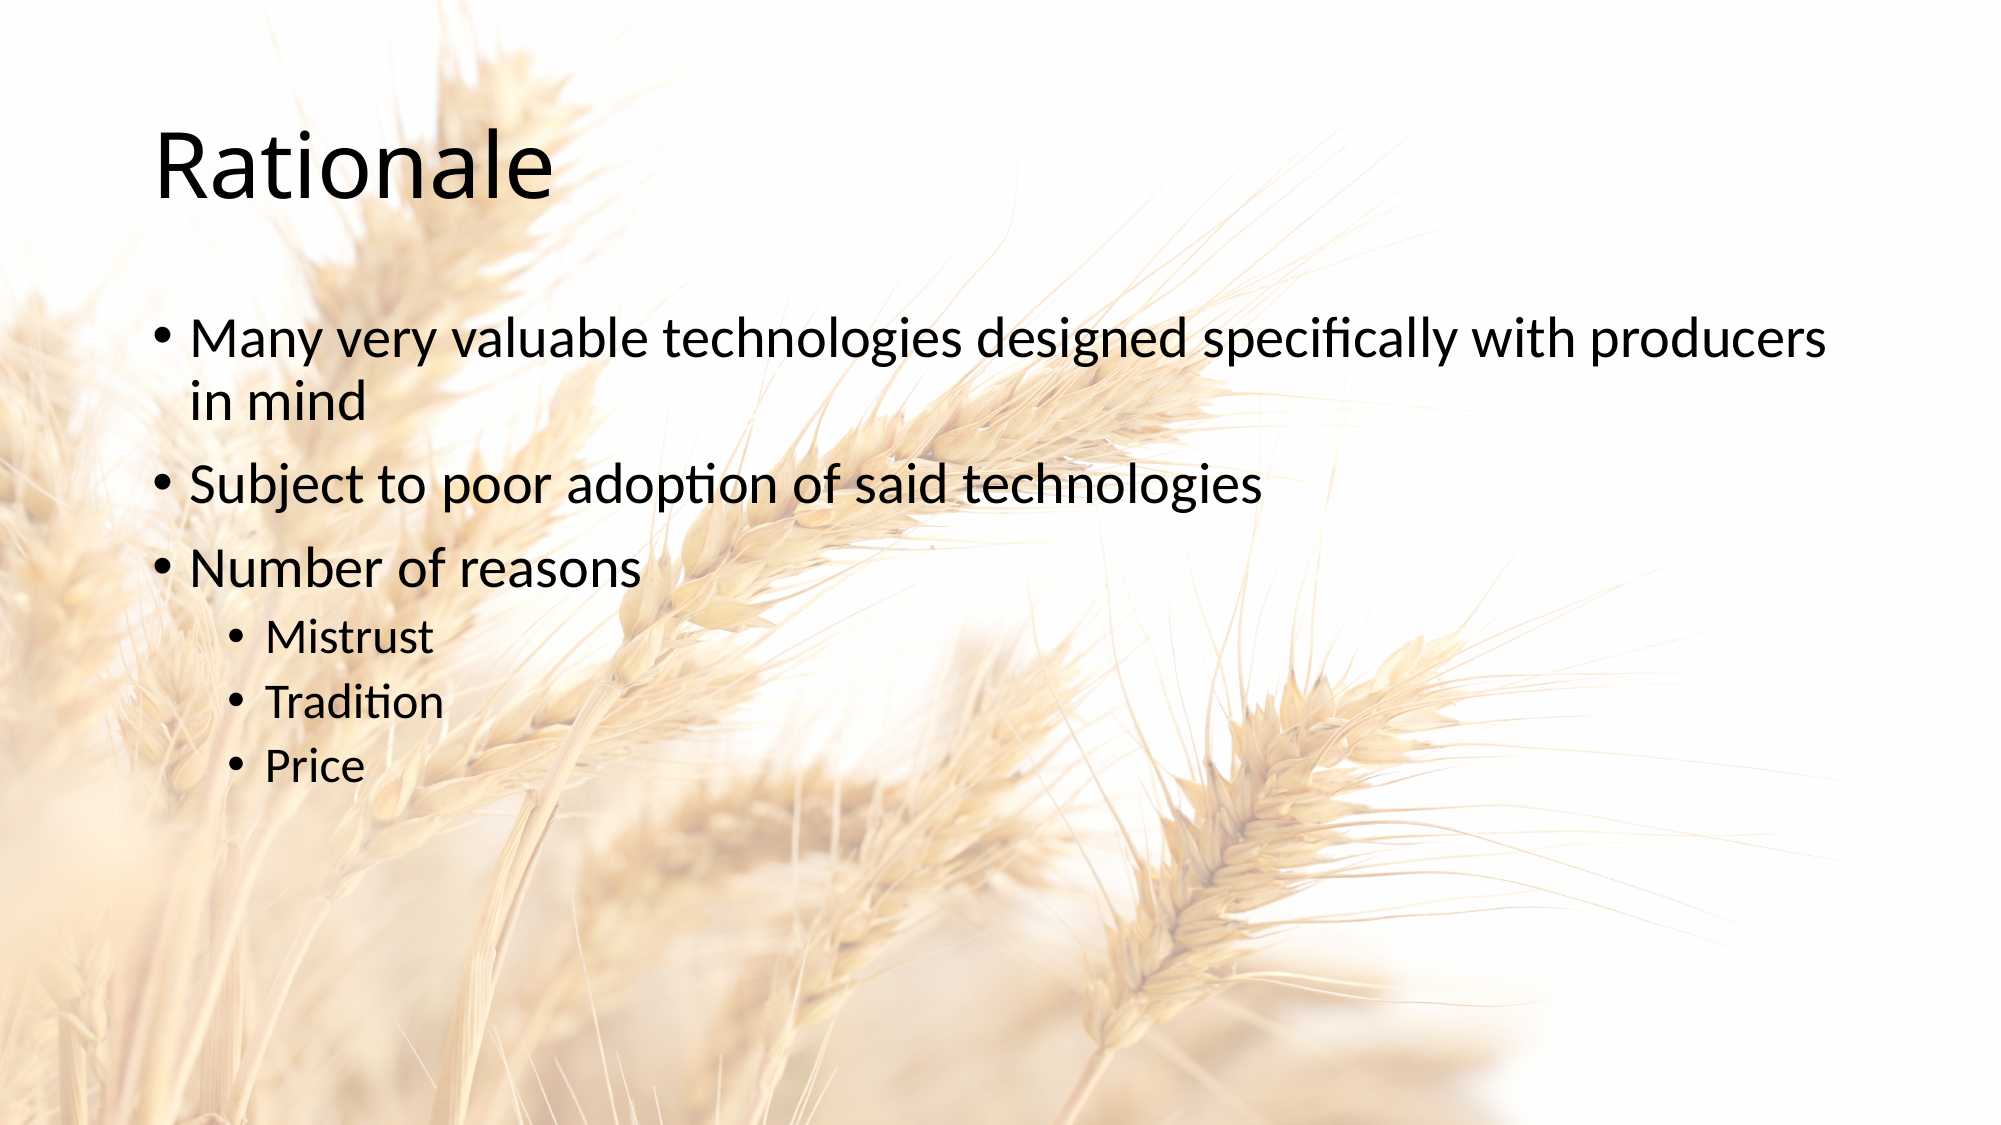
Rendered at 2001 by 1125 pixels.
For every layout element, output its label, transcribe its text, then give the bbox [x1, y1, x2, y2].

title Rationale [137, 59, 1863, 278]
list Many very valuable technologies designed specifically with producers in mind Subject to poor adoption of said technologies Number of reasons Mistrust Tradition Price [137, 299, 1863, 1014]
